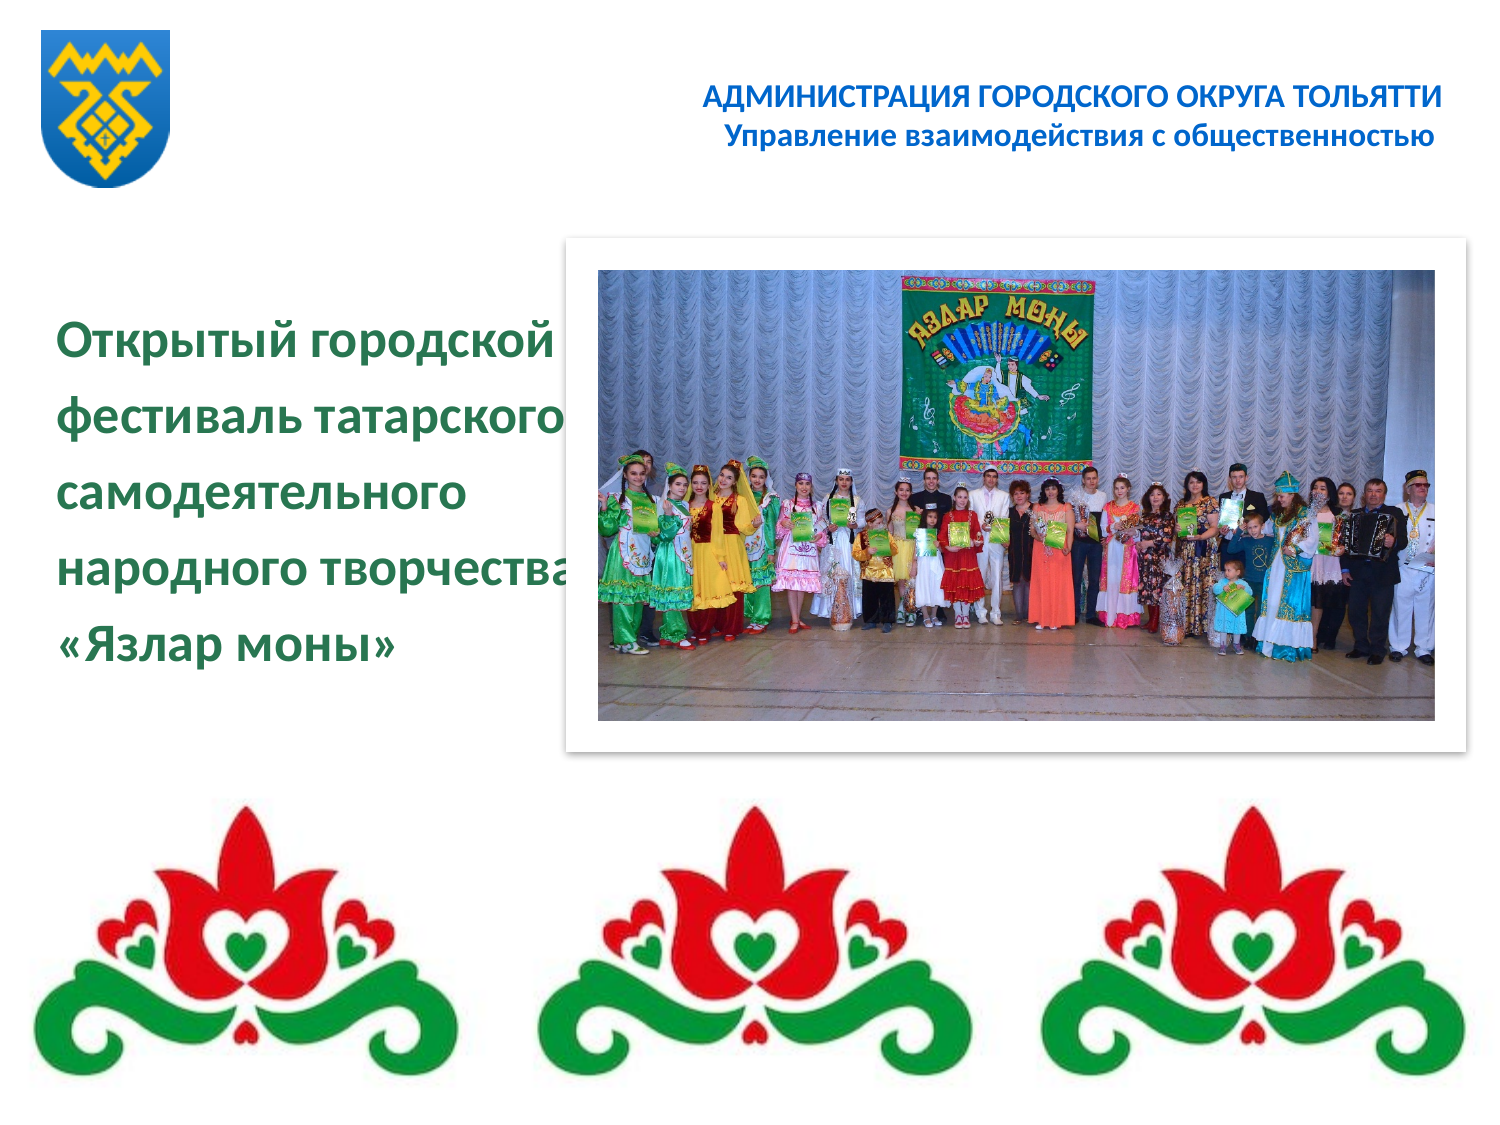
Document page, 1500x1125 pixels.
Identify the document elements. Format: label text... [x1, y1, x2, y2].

picture [41, 30, 170, 188]
picture [0, 796, 493, 1125]
subtitle Открытый городской фестиваль татарского самодеятельного народного творчества «Язлар моны» [41, 219, 1459, 764]
picture [503, 796, 1500, 1125]
title АДМИНИСТРАЦИЯ ГОРОДСКОГО ОКРУГА ТОЛЬЯТТИ Управление взаимодействия с общественностью [513, 42, 1459, 185]
picture [597, 269, 1435, 721]
